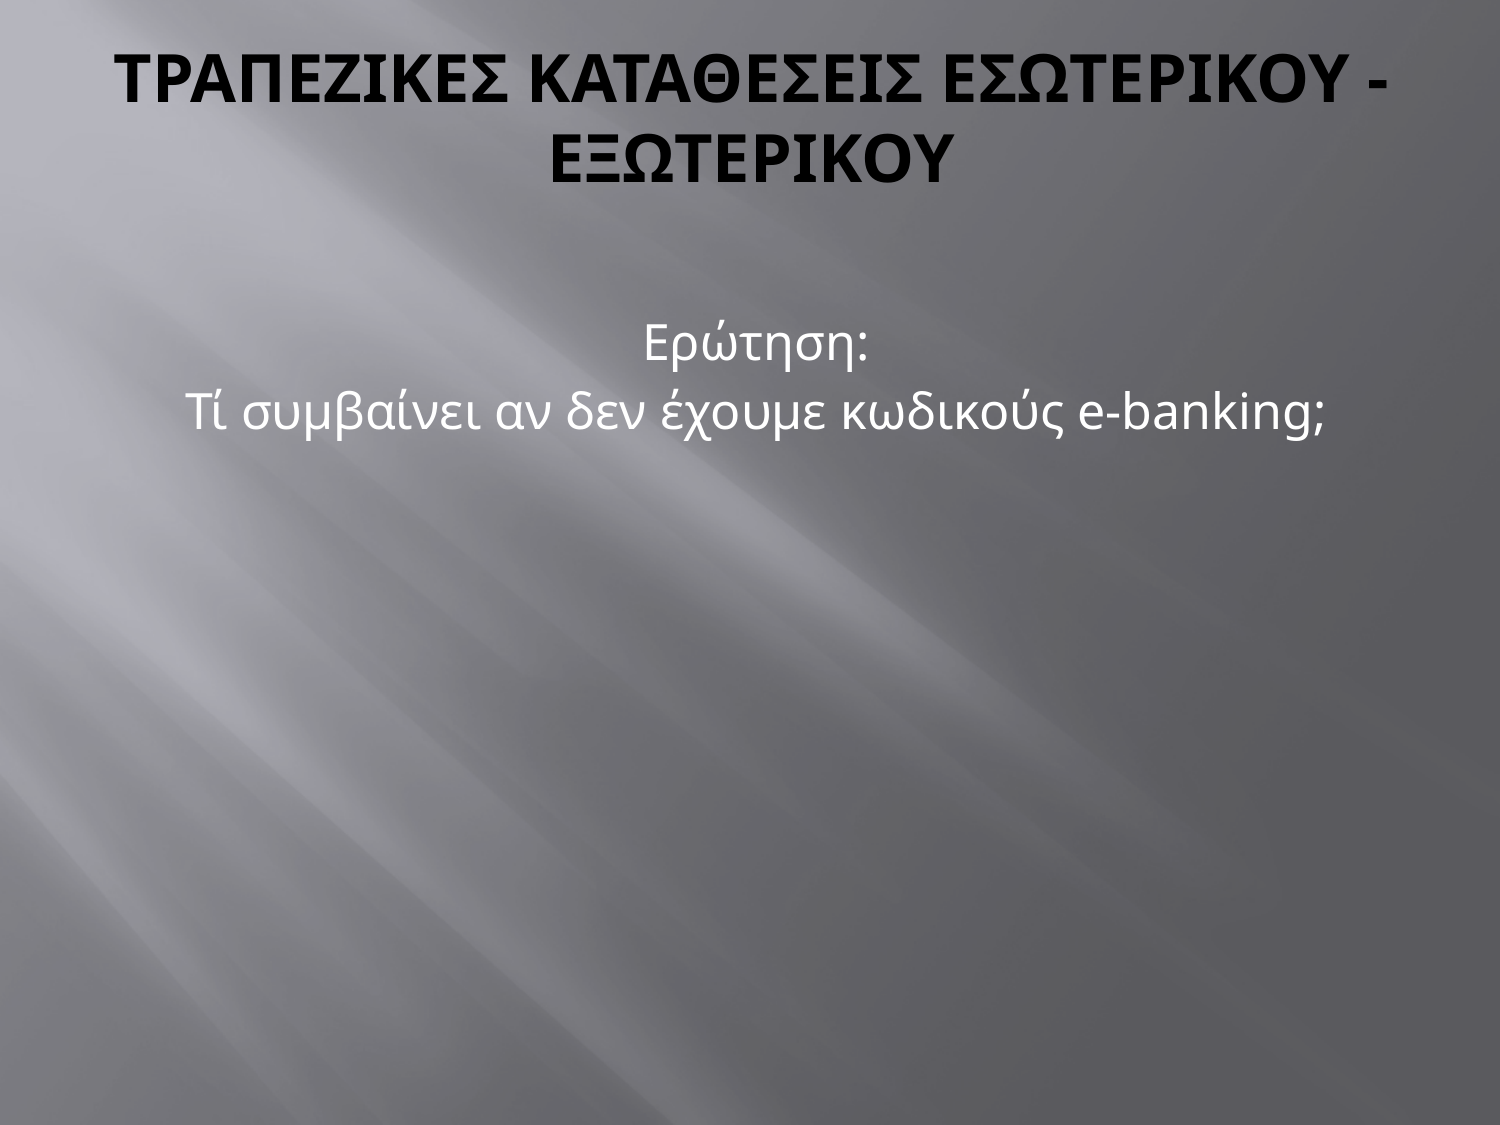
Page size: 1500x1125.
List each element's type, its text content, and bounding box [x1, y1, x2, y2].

title Τραπεζικεσ Καταθεσεισ εσωτερικου - εξωτερικου [76, 54, 1427, 197]
subtitle Ερώτηση: Τί συμβαίνει αν δεν έχουμε κωδικούς e-banking; [147, 302, 1365, 1012]
